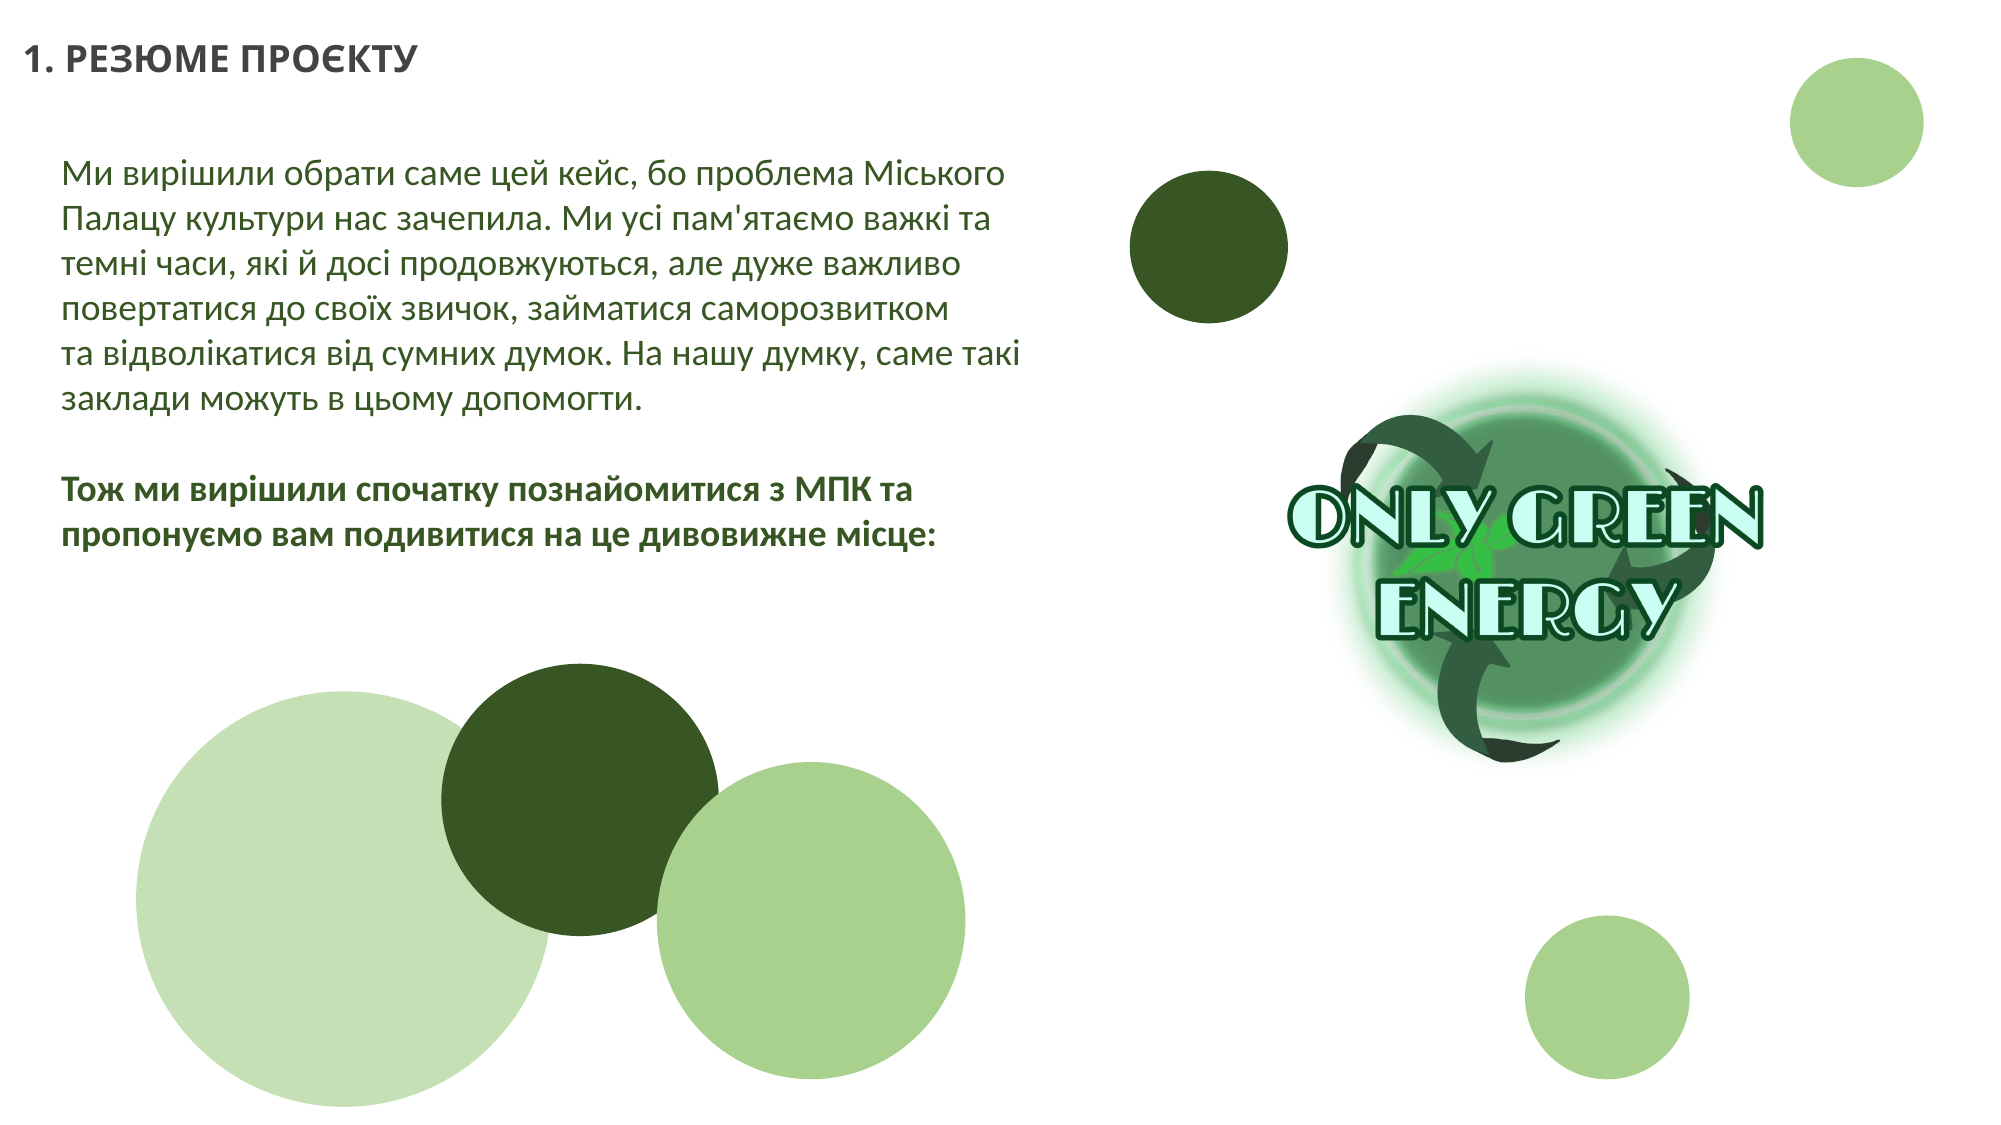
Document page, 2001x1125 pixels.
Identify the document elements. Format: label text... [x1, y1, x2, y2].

picture [1193, 230, 1857, 895]
text_box [135, 690, 550, 1108]
text_box [1128, 169, 1287, 323]
text_box [1523, 914, 1691, 1081]
text_box Ми вирішили обрати саме цей кейс, бо проблема Міського Палацу культури нас зачепила. Ми усі пам'ятаємо важкі та темні часи, які й досі продовжуються, але дуже важливо повертатися до своїх звичок, займатися саморозвитком та відволікатися від сумних думок. На нашу думку, саме такі заклади можуть в цьому допомогти. [46, 140, 1047, 426]
text_box Тож ми вирішили спочатку познайомитися з МПК та пропонуємо вам подивитися на це дивовижне місце: [46, 456, 1047, 562]
text_box [440, 662, 720, 938]
text_box 1. РЕЗЮМЕ ПРОЄКТУ [7, 27, 433, 88]
text_box [655, 760, 967, 1081]
text_box [1788, 56, 1925, 189]
